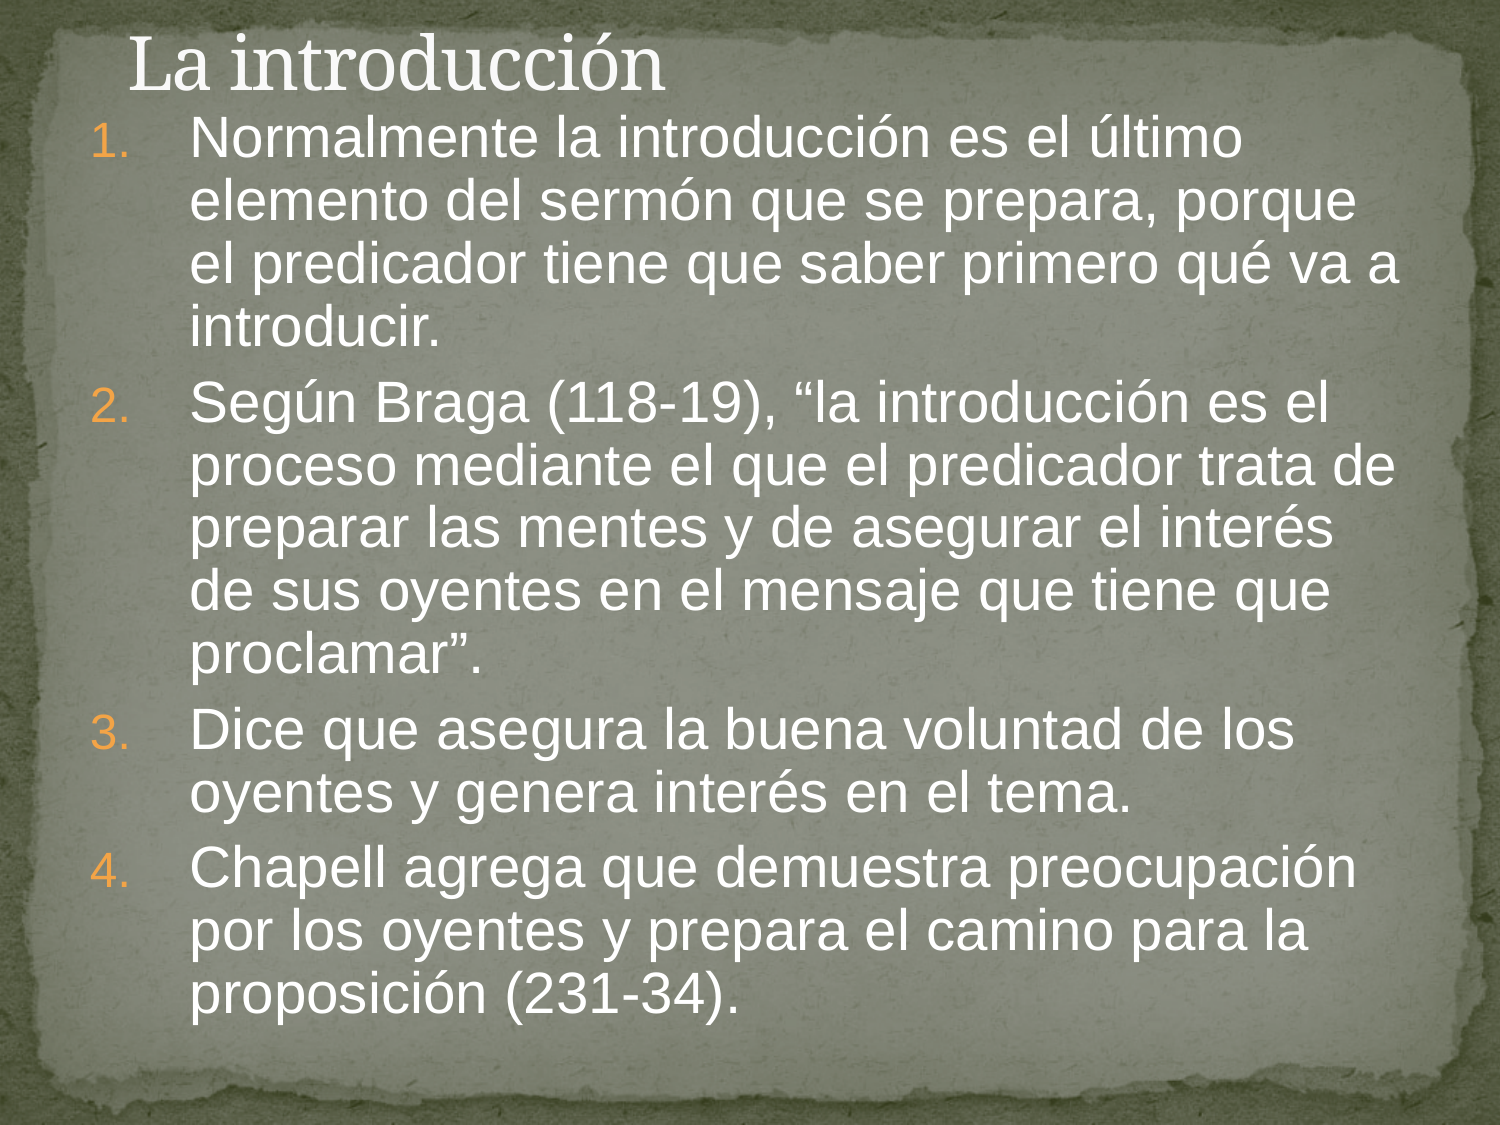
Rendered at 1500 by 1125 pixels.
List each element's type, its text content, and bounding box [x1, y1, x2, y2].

title La introducción [112, 0, 1388, 113]
list Normalmente la introducción es el último elemento del sermón que se prepara, porque el predicador tiene que saber primero qué va a introducir. Según Braga (118-19), “la introducción es el proceso mediante el que el predicador trata de preparar las mentes y de asegurar el interés de sus oyentes en el mensaje que tiene que proclamar”. Dice que asegura la buena voluntad de los oyentes y genera interés en el tema. Chapell agrega que demuestra preocupación por los oyentes y prepara el camino para la proposición (231-34). [75, 99, 1425, 1125]
